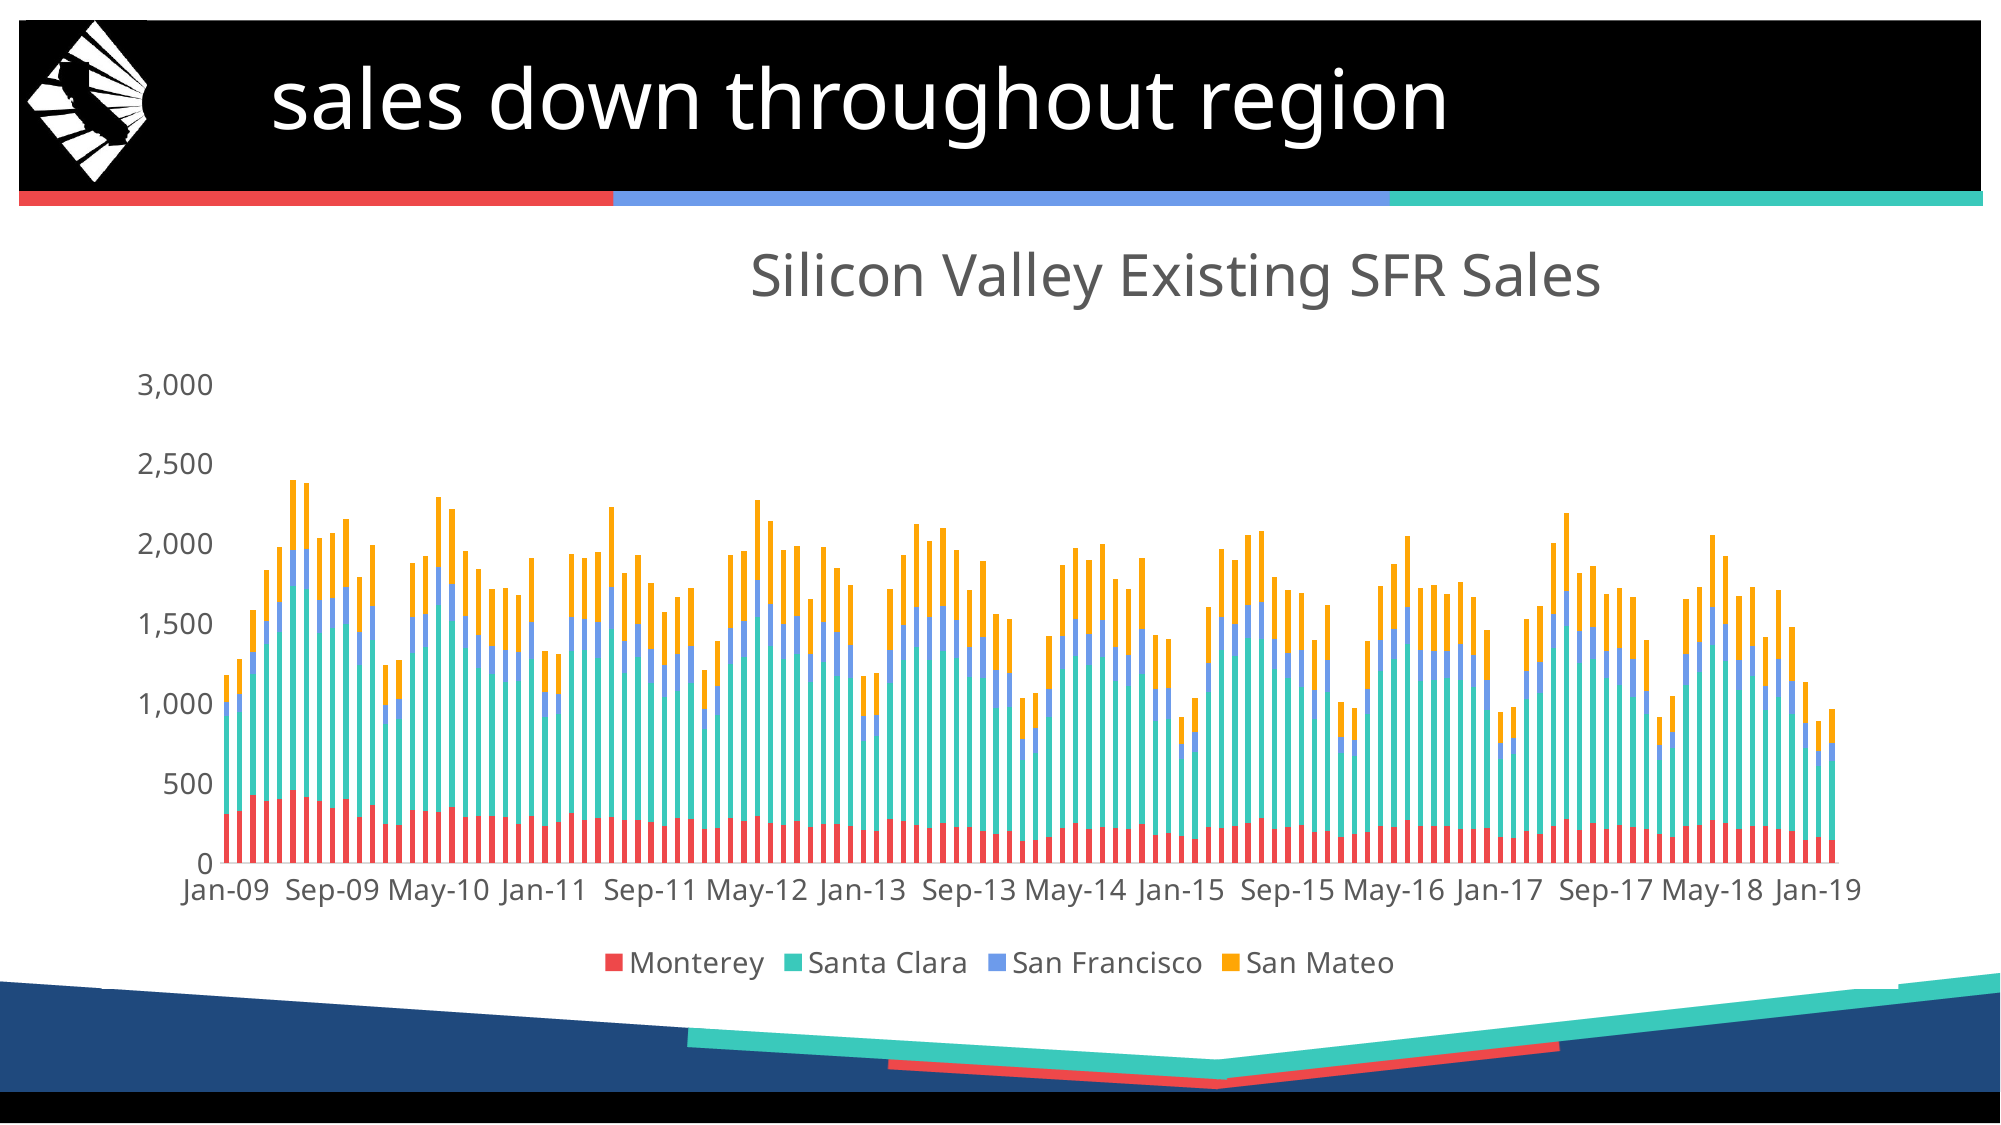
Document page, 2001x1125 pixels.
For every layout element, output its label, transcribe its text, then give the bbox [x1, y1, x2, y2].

title sales down throughout region [255, 50, 1961, 150]
chart [101, 210, 1899, 989]
picture [0, 972, 2001, 1092]
picture [26, 20, 147, 182]
picture [19, 191, 1983, 206]
